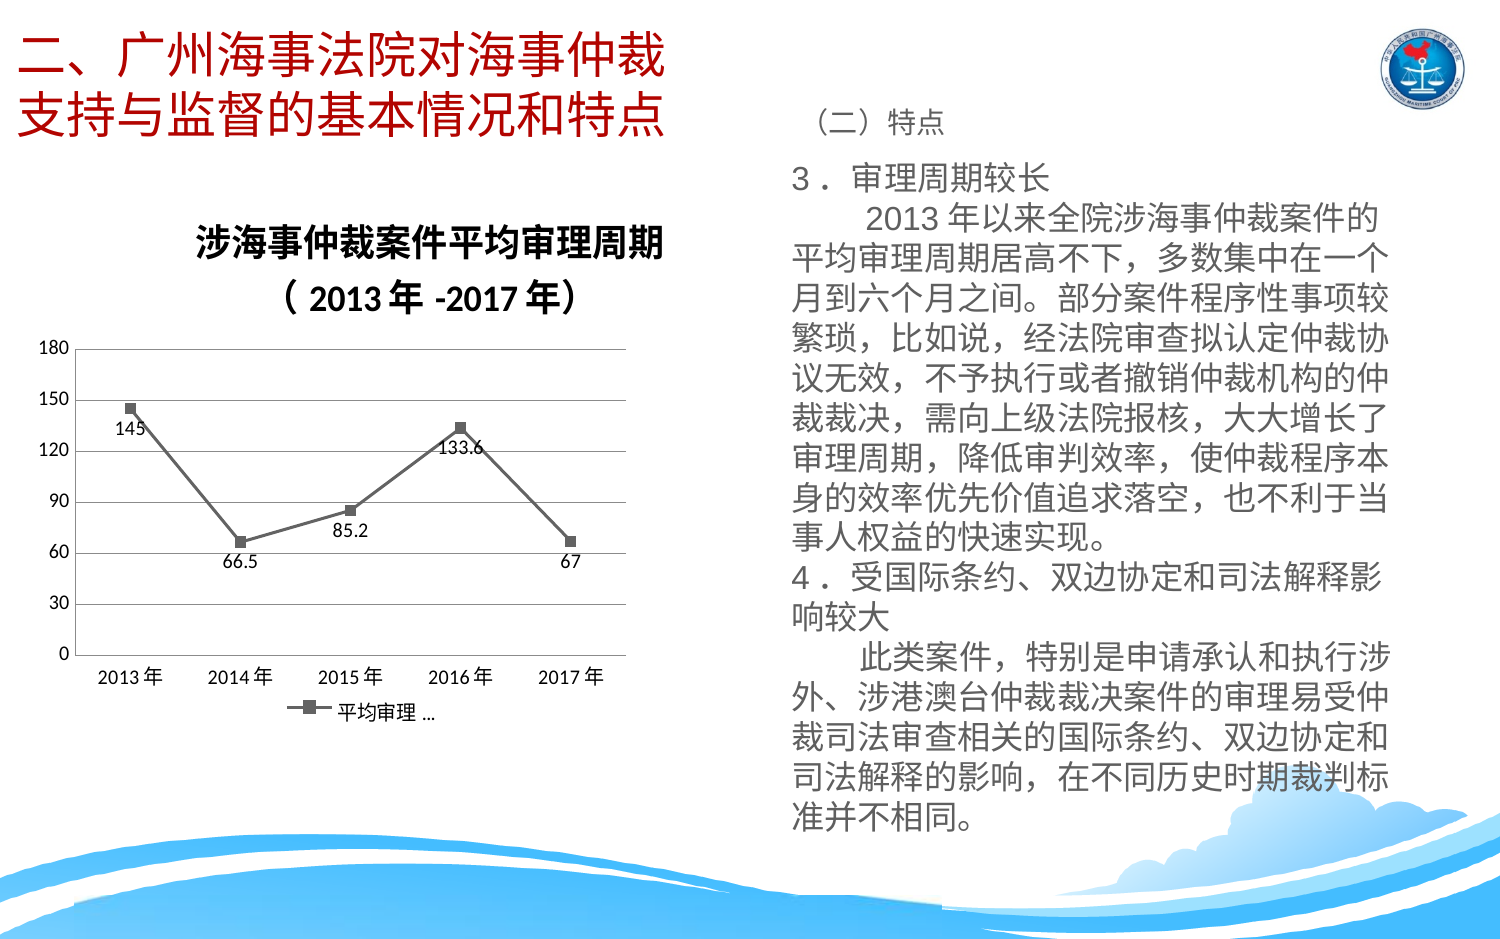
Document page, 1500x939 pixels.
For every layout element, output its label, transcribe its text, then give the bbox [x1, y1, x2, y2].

chart [37, 185, 672, 764]
text_box （二）特点 [785, 86, 962, 147]
text_box 二、广州海事法院对海事仲裁支持与监督的基本情况和特点 [16, 23, 710, 224]
picture [0, 15, 1500, 939]
text_box 3．审理周期较长 2013年以来全院涉海事仲裁案件的平均审理周期居高不下，多数集中在一个月到六个月之间。部分案件程序性事项较繁琐，比如说，经法院审查拟认定仲裁协议无效，不予执行或者撤销仲裁机构的仲裁裁决，需向上级法院报核，大大增长了审理周期，降低审判效率，使仲裁程序本身的效率优先价值追求落空，也不利于当事人权益的快速实现。 4．受国际条约、双边协定和司法解释影响较大 此类案件，特别是申请承认和执行涉外、涉港澳台仲裁裁决案件的审理易受仲裁司法审查相关的国际条约、双边协定和司法解释的影响，在不同历史时期裁判标准并不相同。 [776, 149, 1423, 844]
